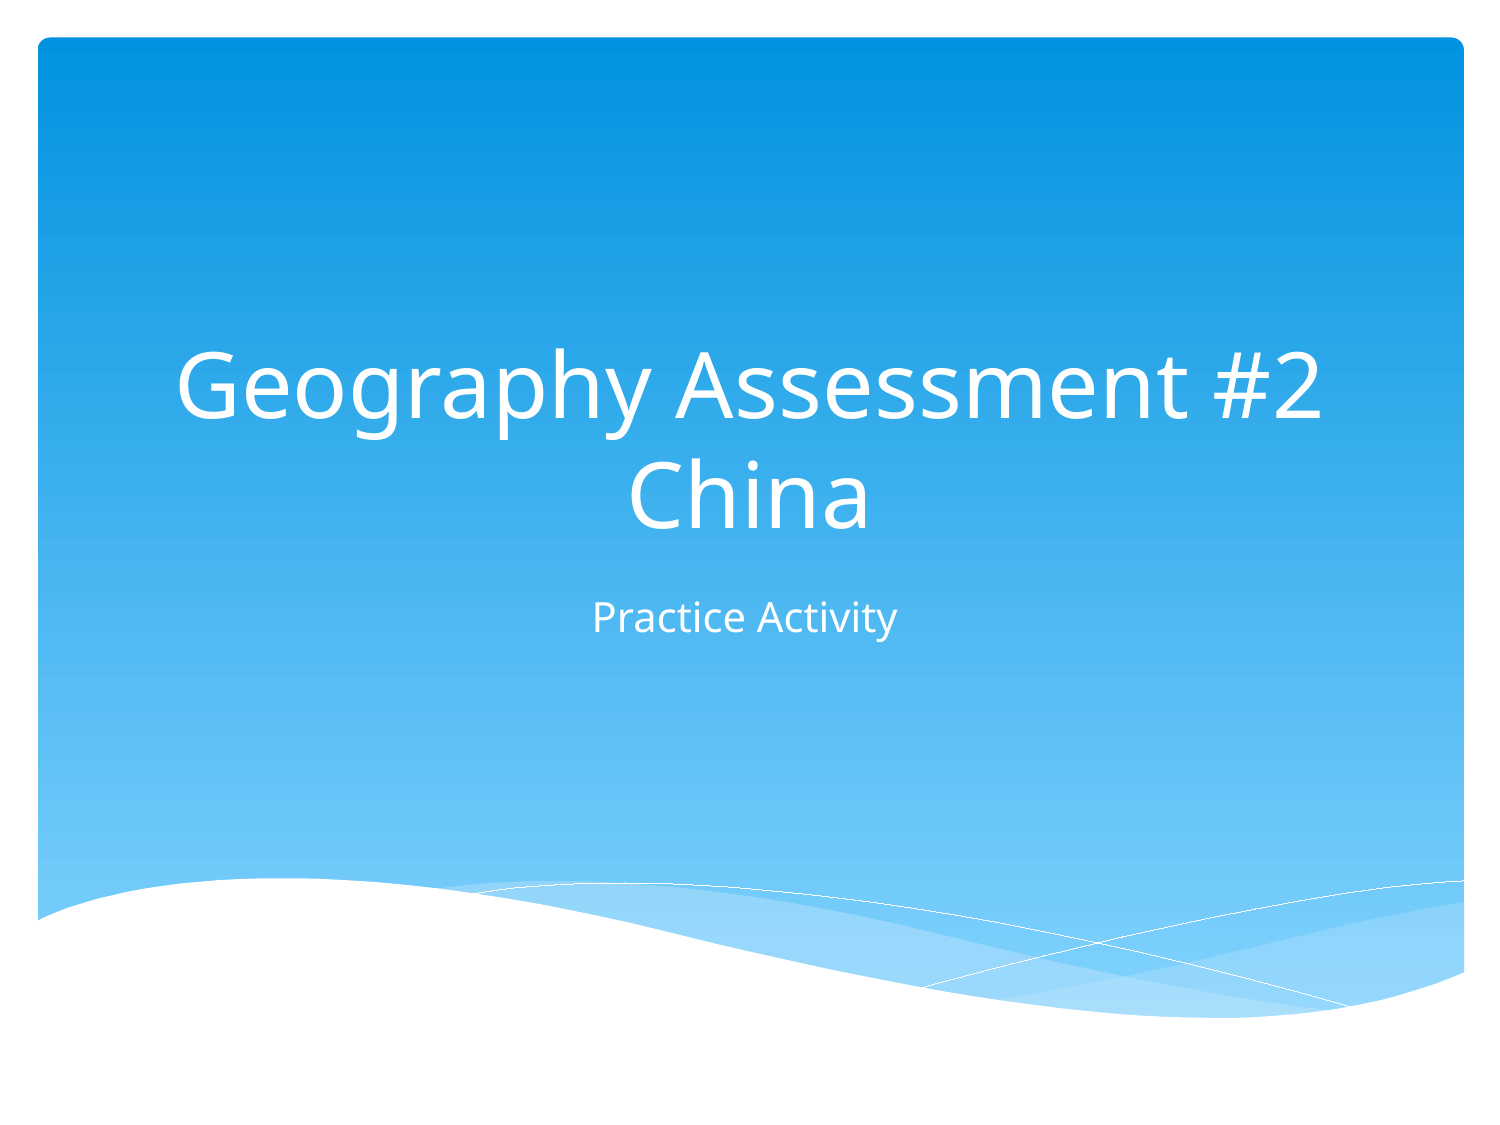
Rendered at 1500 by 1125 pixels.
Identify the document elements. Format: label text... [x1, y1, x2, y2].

title Geography Assessment #2 China [112, 262, 1388, 555]
subtitle Practice Activity [225, 583, 1275, 674]
